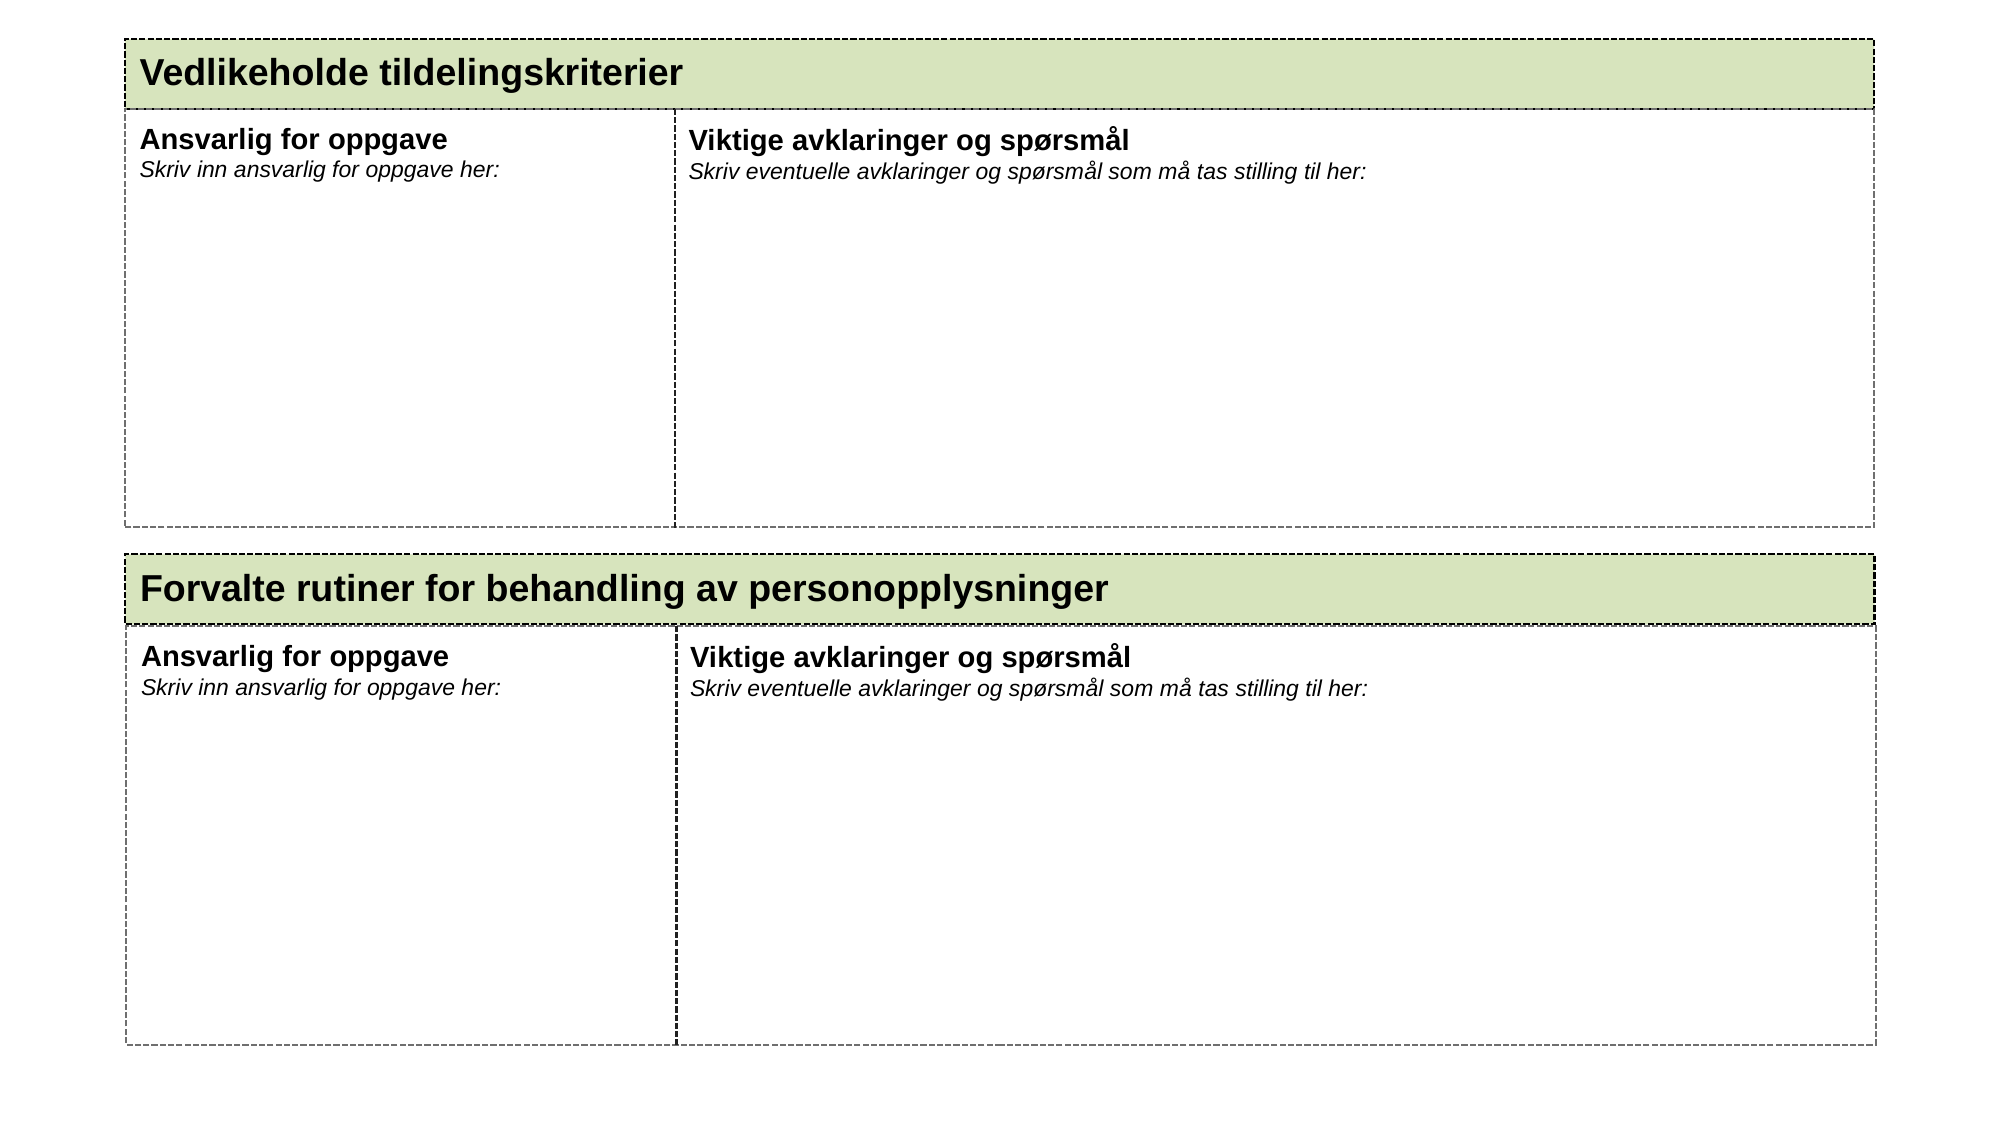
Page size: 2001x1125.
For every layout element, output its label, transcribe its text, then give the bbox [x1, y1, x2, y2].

text_box Viktige avklaringer og spørsmål Skriv eventuelle avklaringer og spørsmål som må tas stilling til her: [676, 113, 1806, 192]
text_box Ansvarlig for oppgave Skriv inn ansvarlig for oppgave her: [124, 112, 674, 190]
text_box [124, 553, 1876, 625]
text_box Ansvarlig for oppgave Skriv inn ansvarlig for oppgave her: [126, 629, 676, 708]
text_box [124, 190, 674, 528]
text_box Forvalte rutiner for behandling av personopplysninger [125, 556, 1258, 626]
text_box Vedlikeholde tildelingskriterier [124, 40, 970, 108]
text_box [676, 108, 1875, 528]
text_box [125, 625, 1877, 1046]
text_box [124, 108, 674, 112]
text_box [124, 38, 1875, 108]
text_box Viktige avklaringer og spørsmål Skriv eventuelle avklaringer og spørsmål som må tas stilling til her: [677, 631, 1807, 709]
